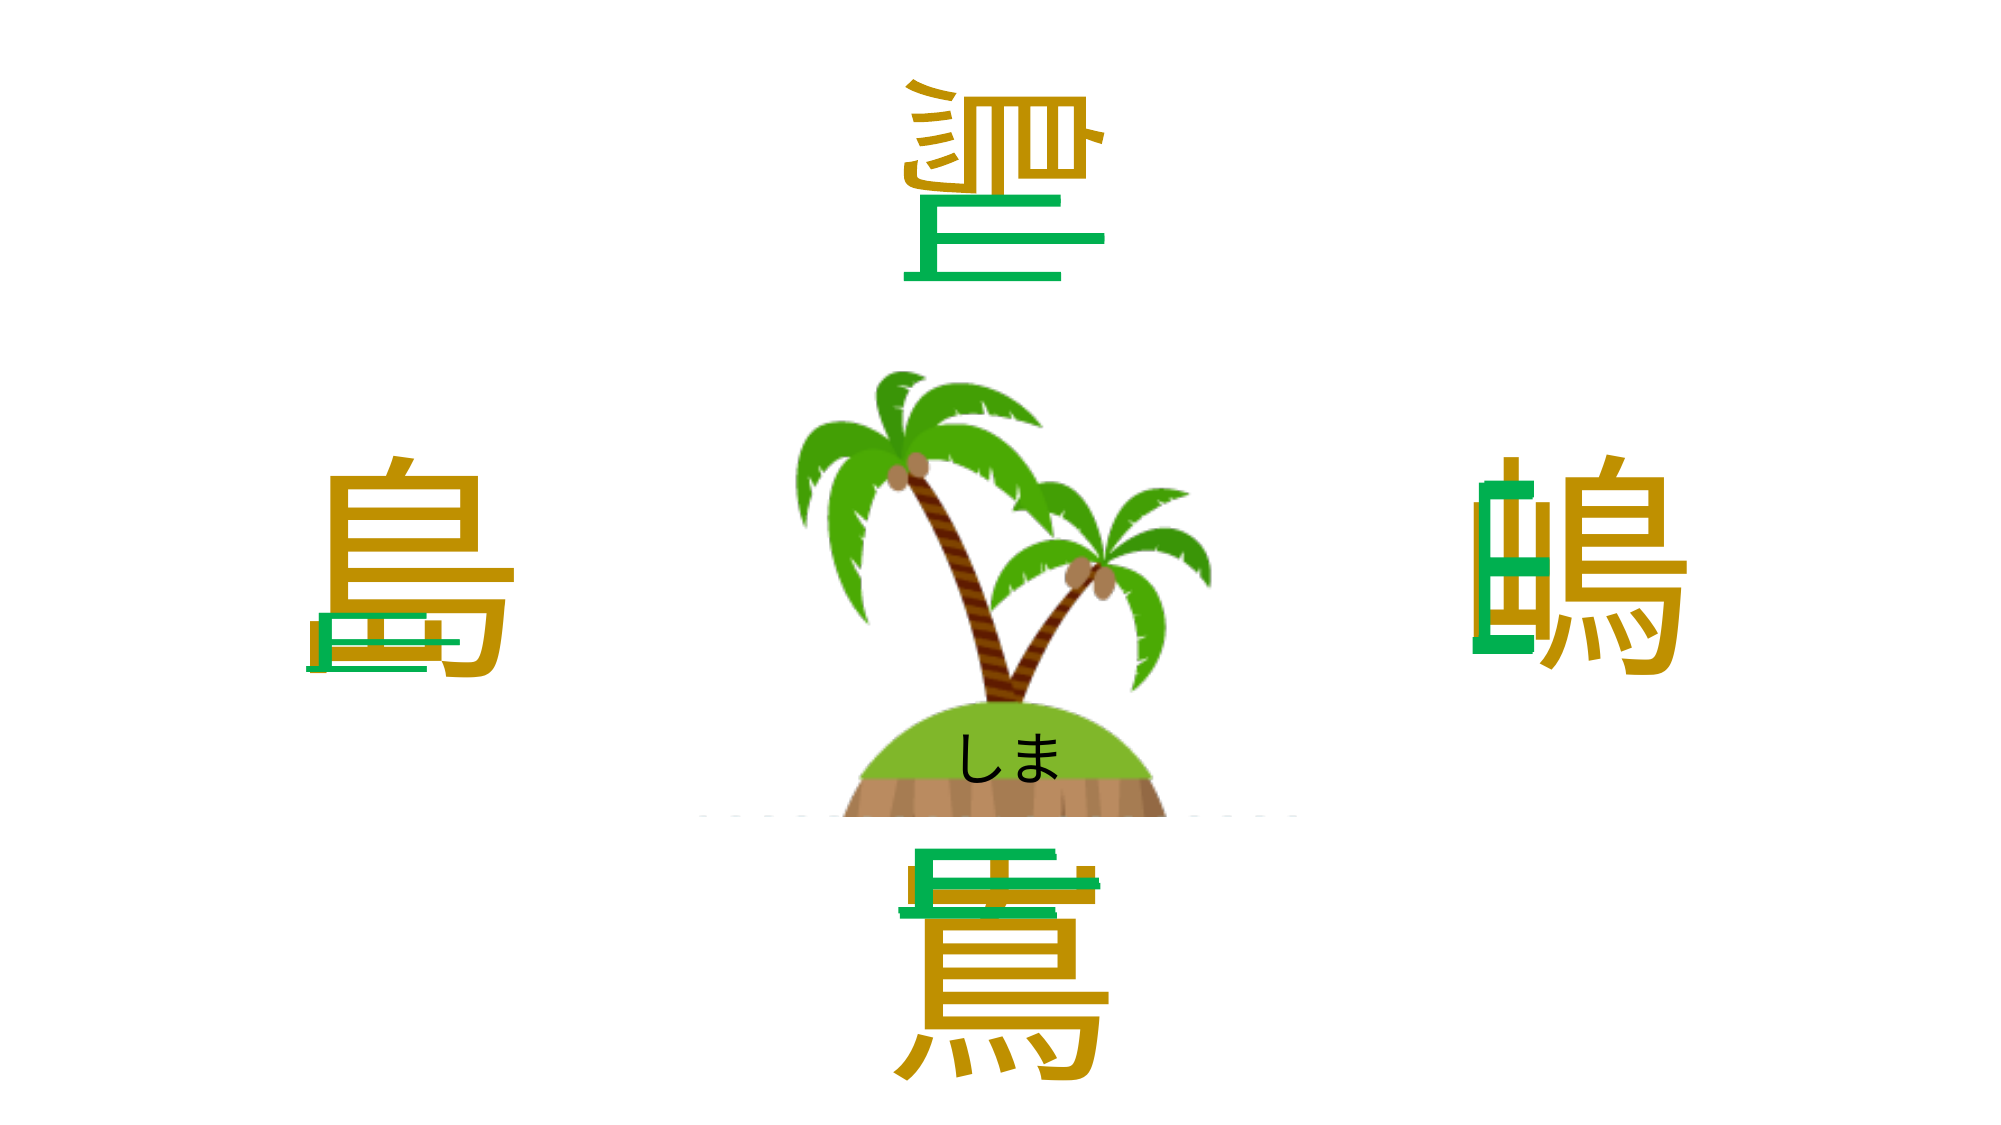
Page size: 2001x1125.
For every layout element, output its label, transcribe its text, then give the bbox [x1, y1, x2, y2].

text_box 嶋 [1441, 409, 1712, 713]
text_box 嶌 [865, 817, 1135, 1117]
text_box 島 [272, 411, 543, 714]
picture [662, 296, 1335, 817]
